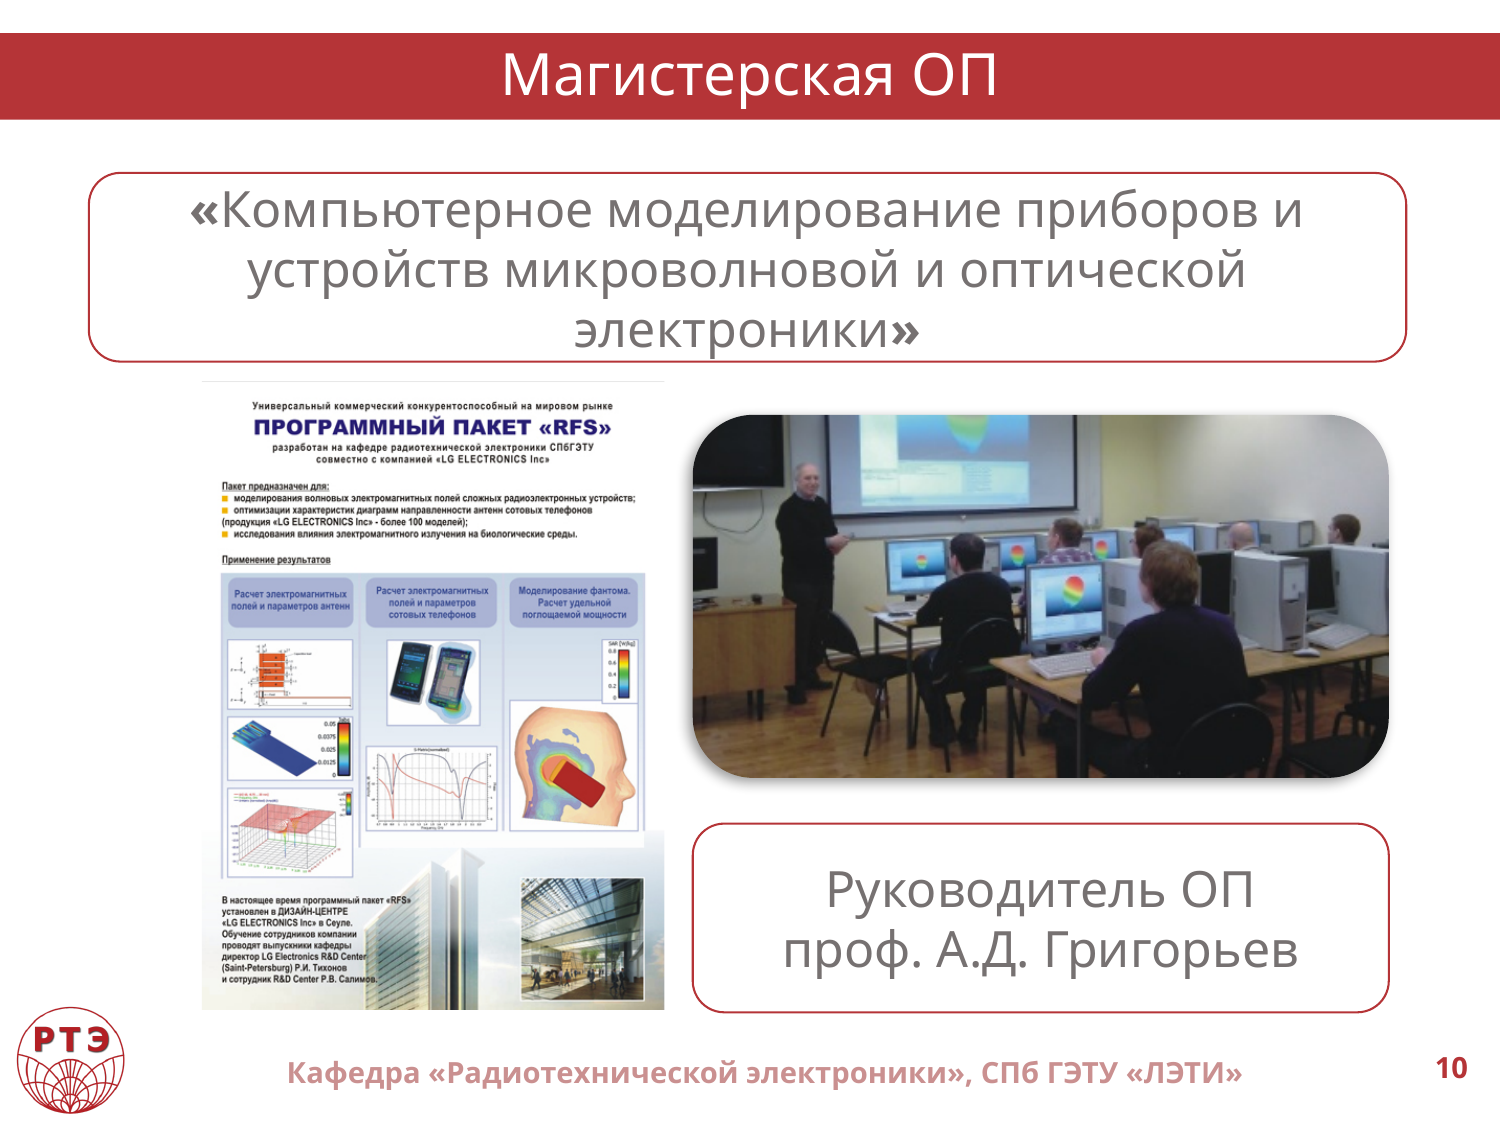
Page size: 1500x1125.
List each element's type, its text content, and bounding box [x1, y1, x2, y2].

footer Кафедра «Радиотехнической электроники», СПб ГЭТУ «ЛЭТИ» [166, 1041, 1365, 1102]
picture [201, 381, 665, 1010]
text_box «Компьютерное моделирование приборов и устройств микроволновой и оптической электроники» [87, 171, 1408, 363]
picture [12, 1002, 130, 1118]
title Магистерская ОП [0, 33, 1500, 120]
text_box Руководитель ОП проф. А.Д. Григорьев [691, 822, 1390, 1014]
picture [692, 414, 1389, 778]
